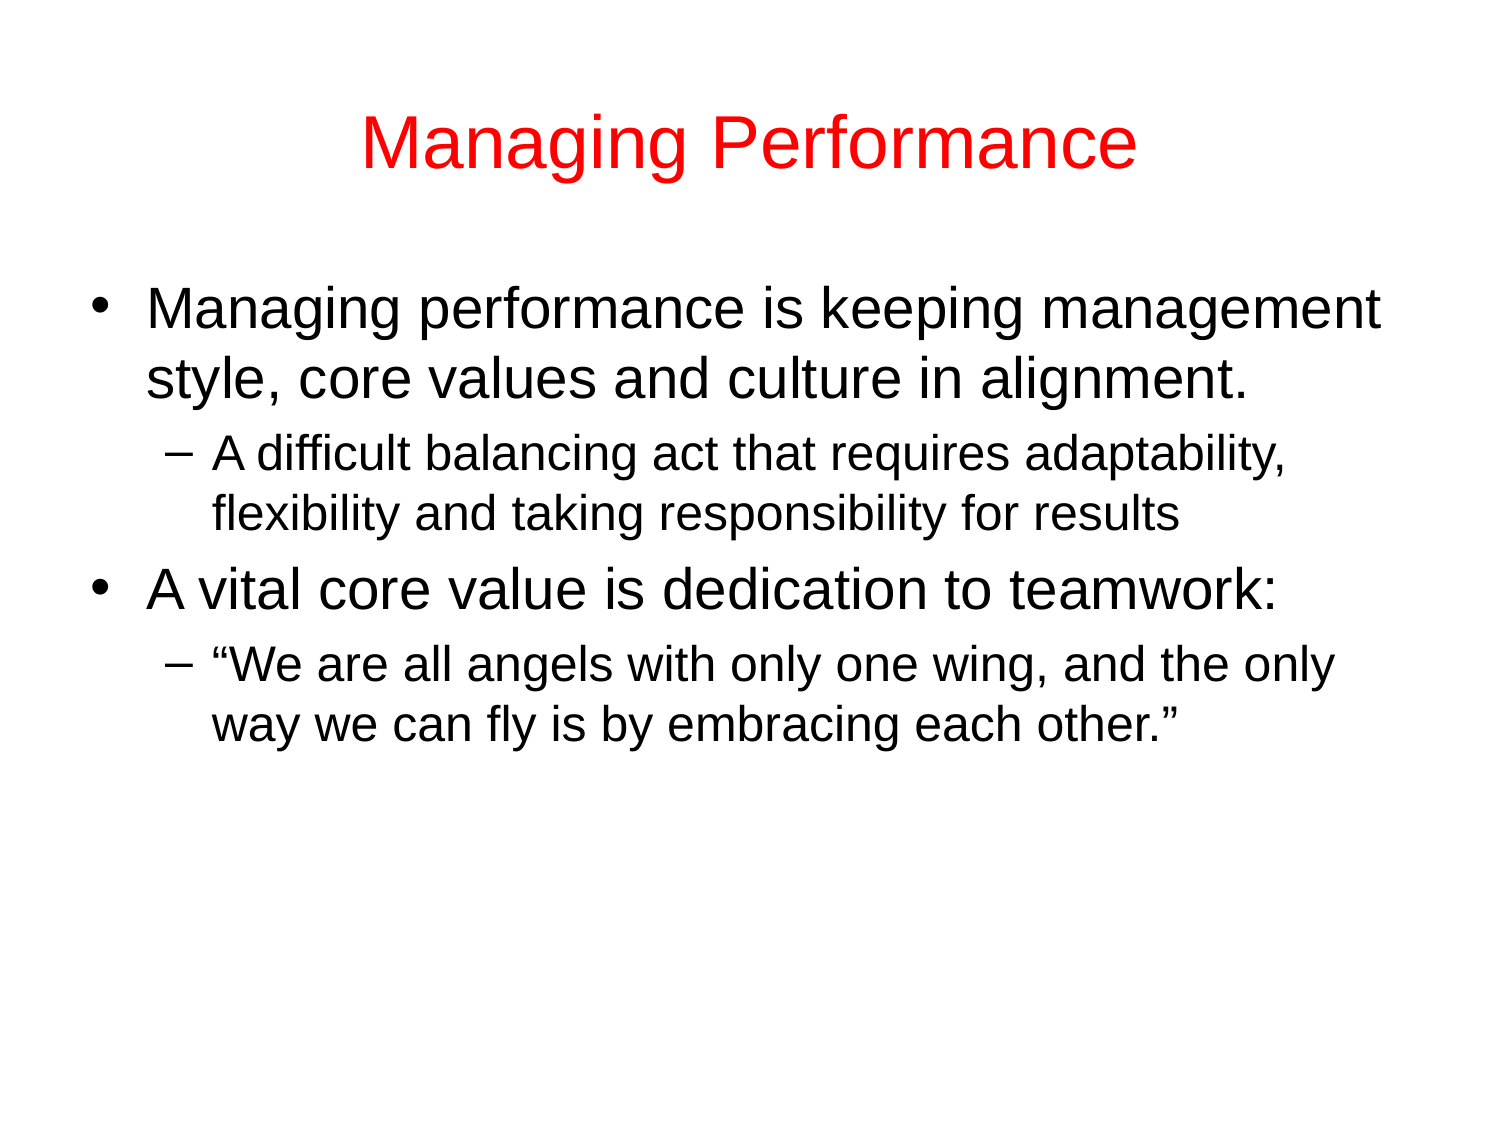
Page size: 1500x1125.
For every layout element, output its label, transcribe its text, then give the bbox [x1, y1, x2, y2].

title Managing Performance [75, 45, 1425, 233]
list Managing performance is keeping management style, core values and culture in alignment. A difficult balancing act that requires adaptability, flexibility and taking responsibility for results A vital core value is dedication to teamwork: “We are all angels with only one wing, and the only way we can fly is by embracing each other.” [75, 262, 1425, 1005]
